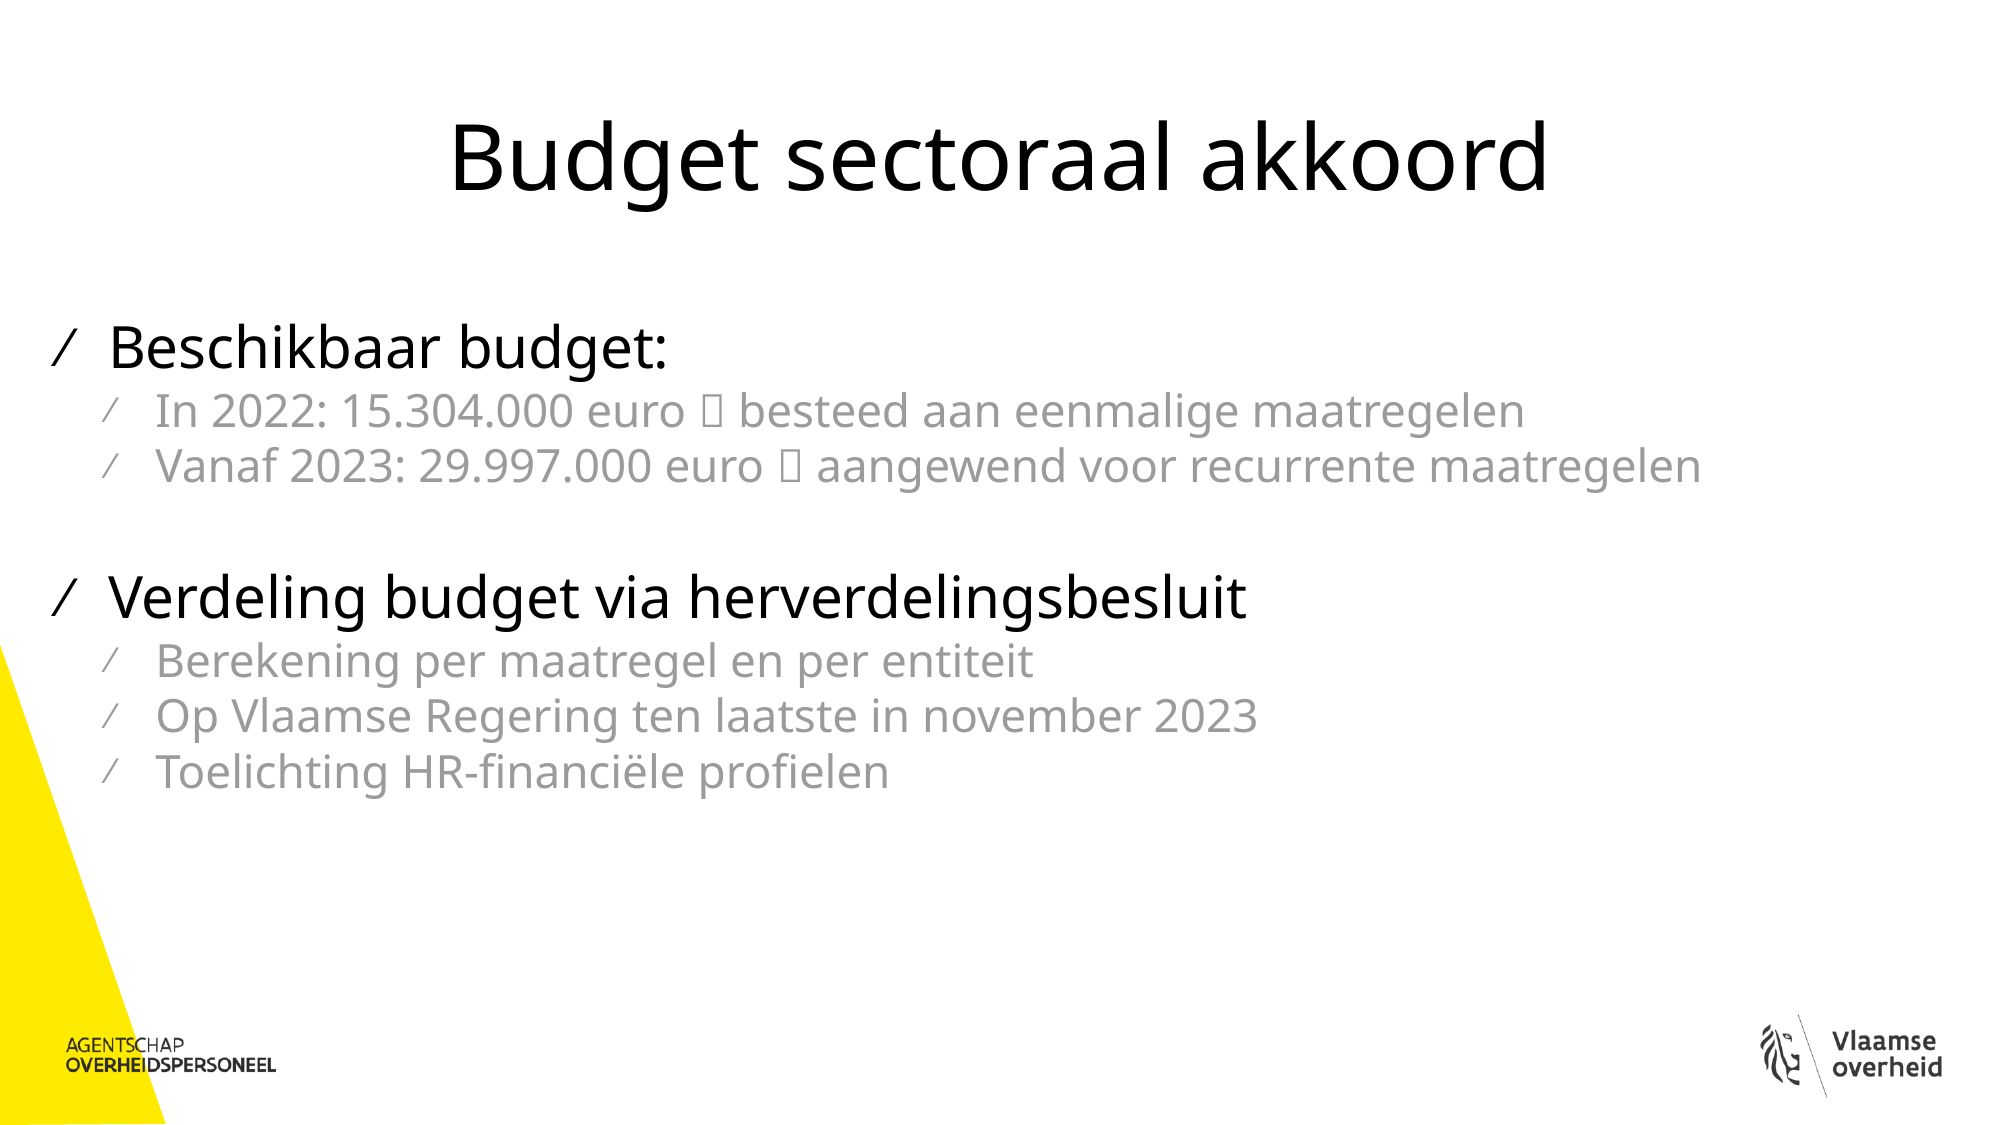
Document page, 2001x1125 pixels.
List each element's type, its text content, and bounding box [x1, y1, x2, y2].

title Budget sectoraal akkoord [60, 69, 1940, 270]
picture [1751, 1008, 1949, 1103]
picture [60, 1034, 276, 1077]
list Beschikbaar budget: In 2022: 15.304.000 euro  besteed aan eenmalige maatregelen Vanaf 2023: 29.997.000 euro  aangewend voor recurrente maatregelen Verdeling budget via herverdelingsbesluit Berekening per maatregel en per entiteit Op Vlaamse Regering ten laatste in november 2023 Toelichting HR-financiële profielen [60, 318, 1940, 1001]
